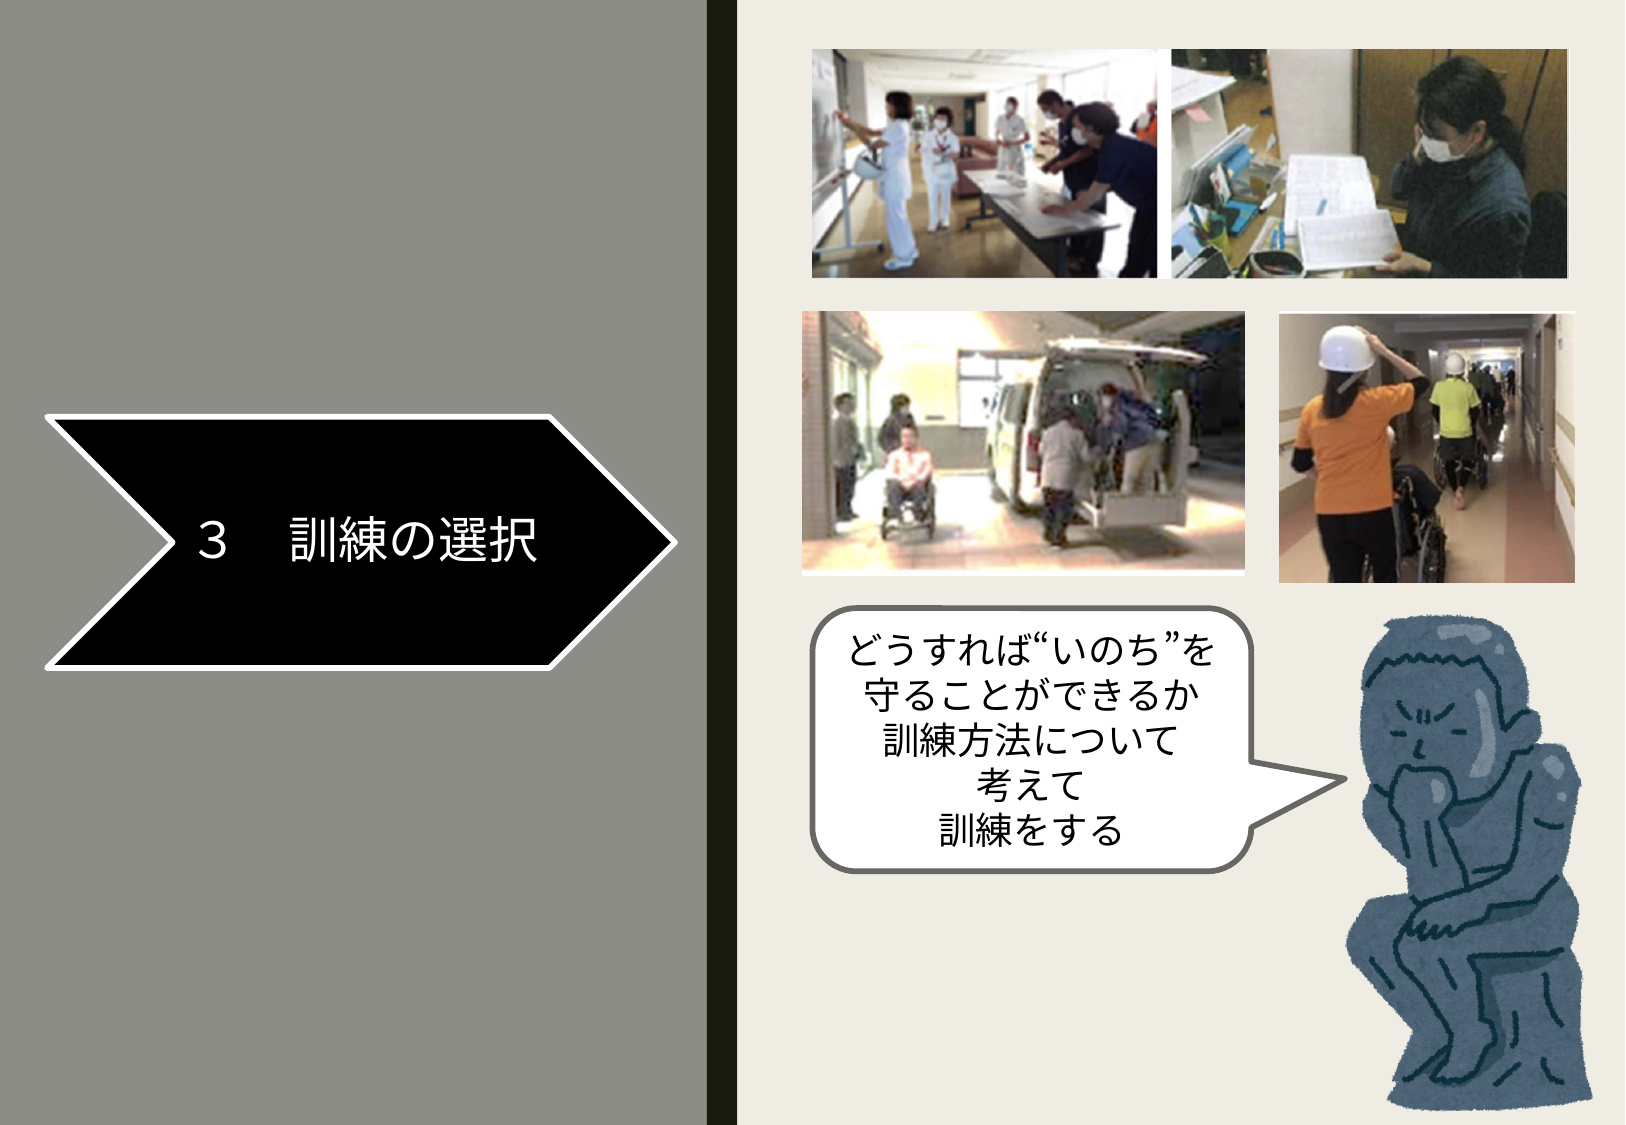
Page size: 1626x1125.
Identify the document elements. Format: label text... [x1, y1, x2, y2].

picture [802, 311, 1245, 576]
text_box どうすれば“いのち”を守ることができるか 訓練方法について 考えて 訓練をする [809, 605, 1255, 875]
picture [1255, 600, 1625, 1124]
picture [1279, 311, 1575, 583]
picture [812, 49, 1570, 279]
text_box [47, 365, 675, 720]
